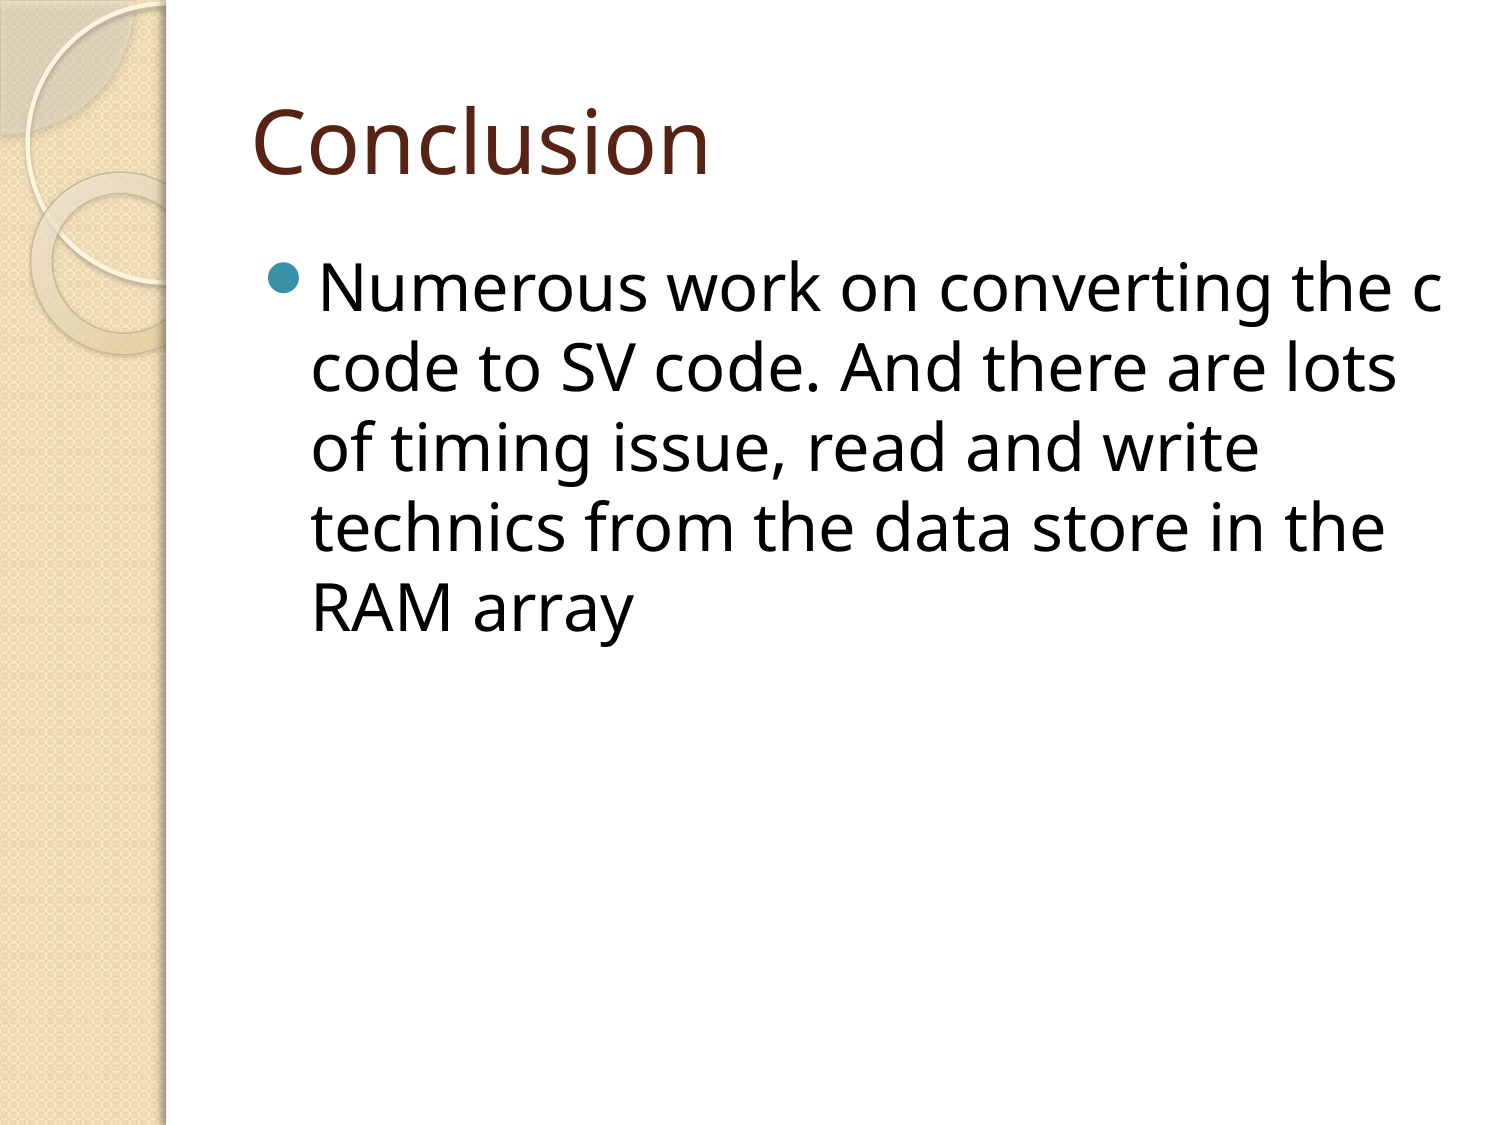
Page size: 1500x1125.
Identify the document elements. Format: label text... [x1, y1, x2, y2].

title Conclusion [235, 45, 1466, 233]
list Numerous work on converting the c code to SV code. And there are lots of timing issue, read and write technics from the data store in the RAM array [235, 237, 1466, 1025]
